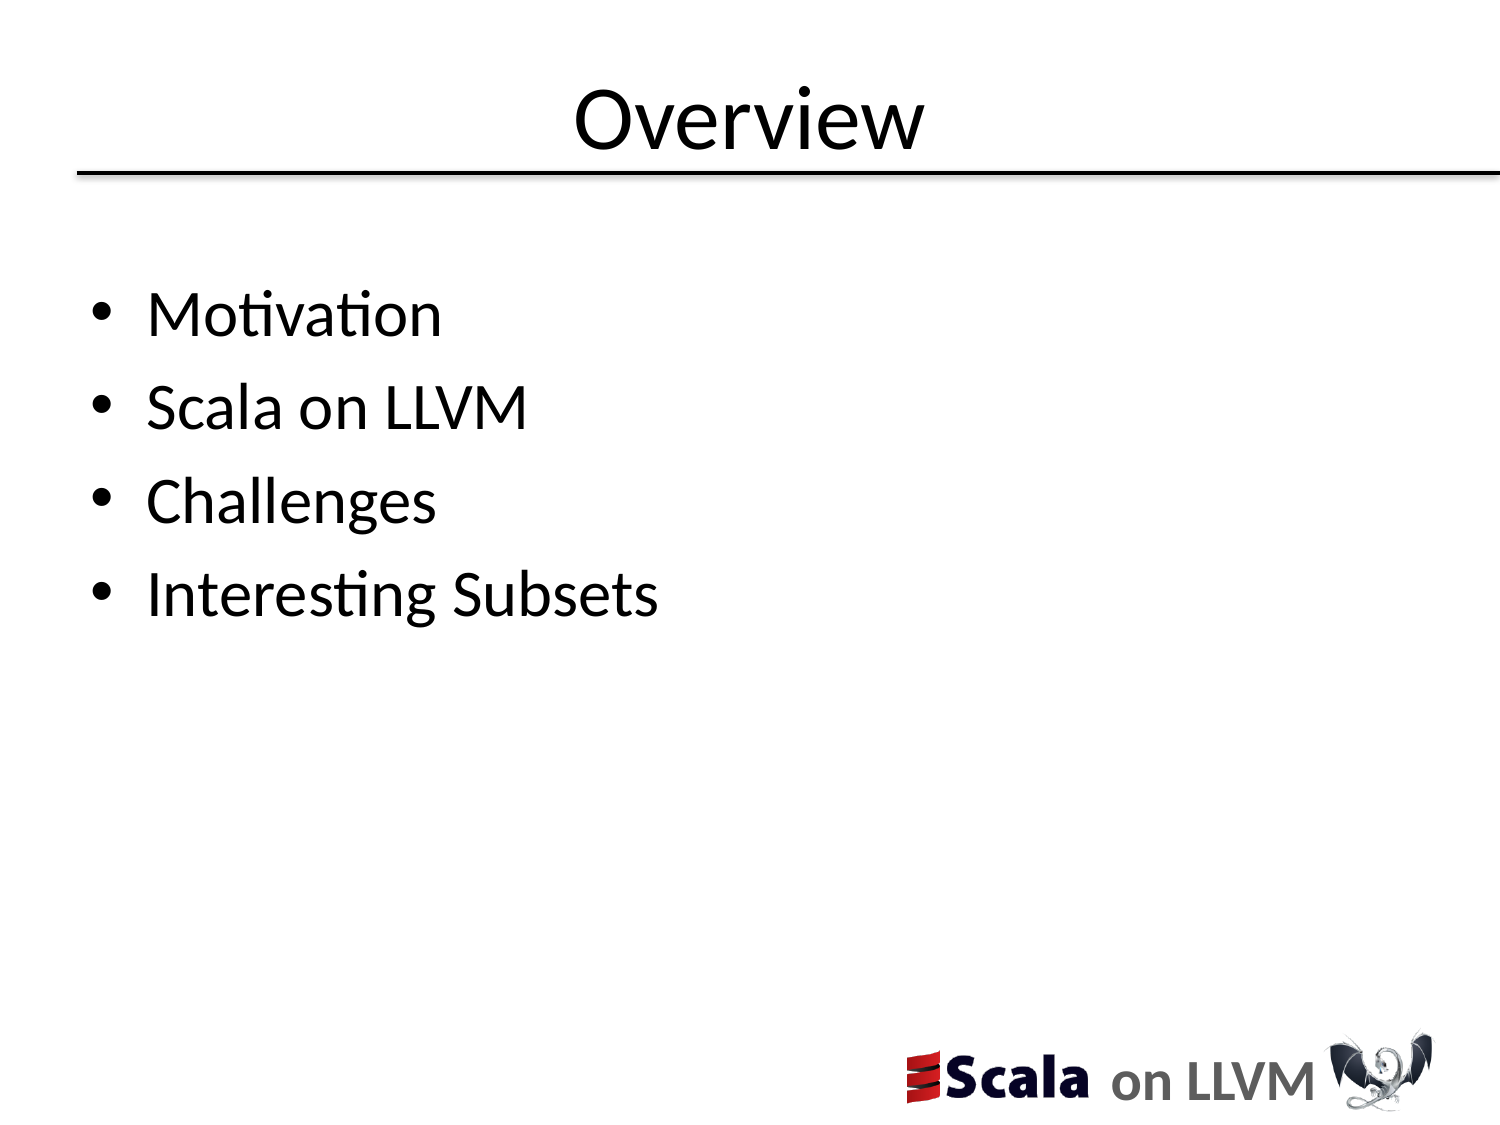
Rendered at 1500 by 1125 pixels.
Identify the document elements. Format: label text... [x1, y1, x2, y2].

picture [897, 1048, 1099, 1105]
list Motivation Scala on LLVM Challenges Interesting Subsets [75, 262, 1425, 1005]
picture [1322, 1017, 1436, 1125]
title Overview [75, 19, 1425, 207]
